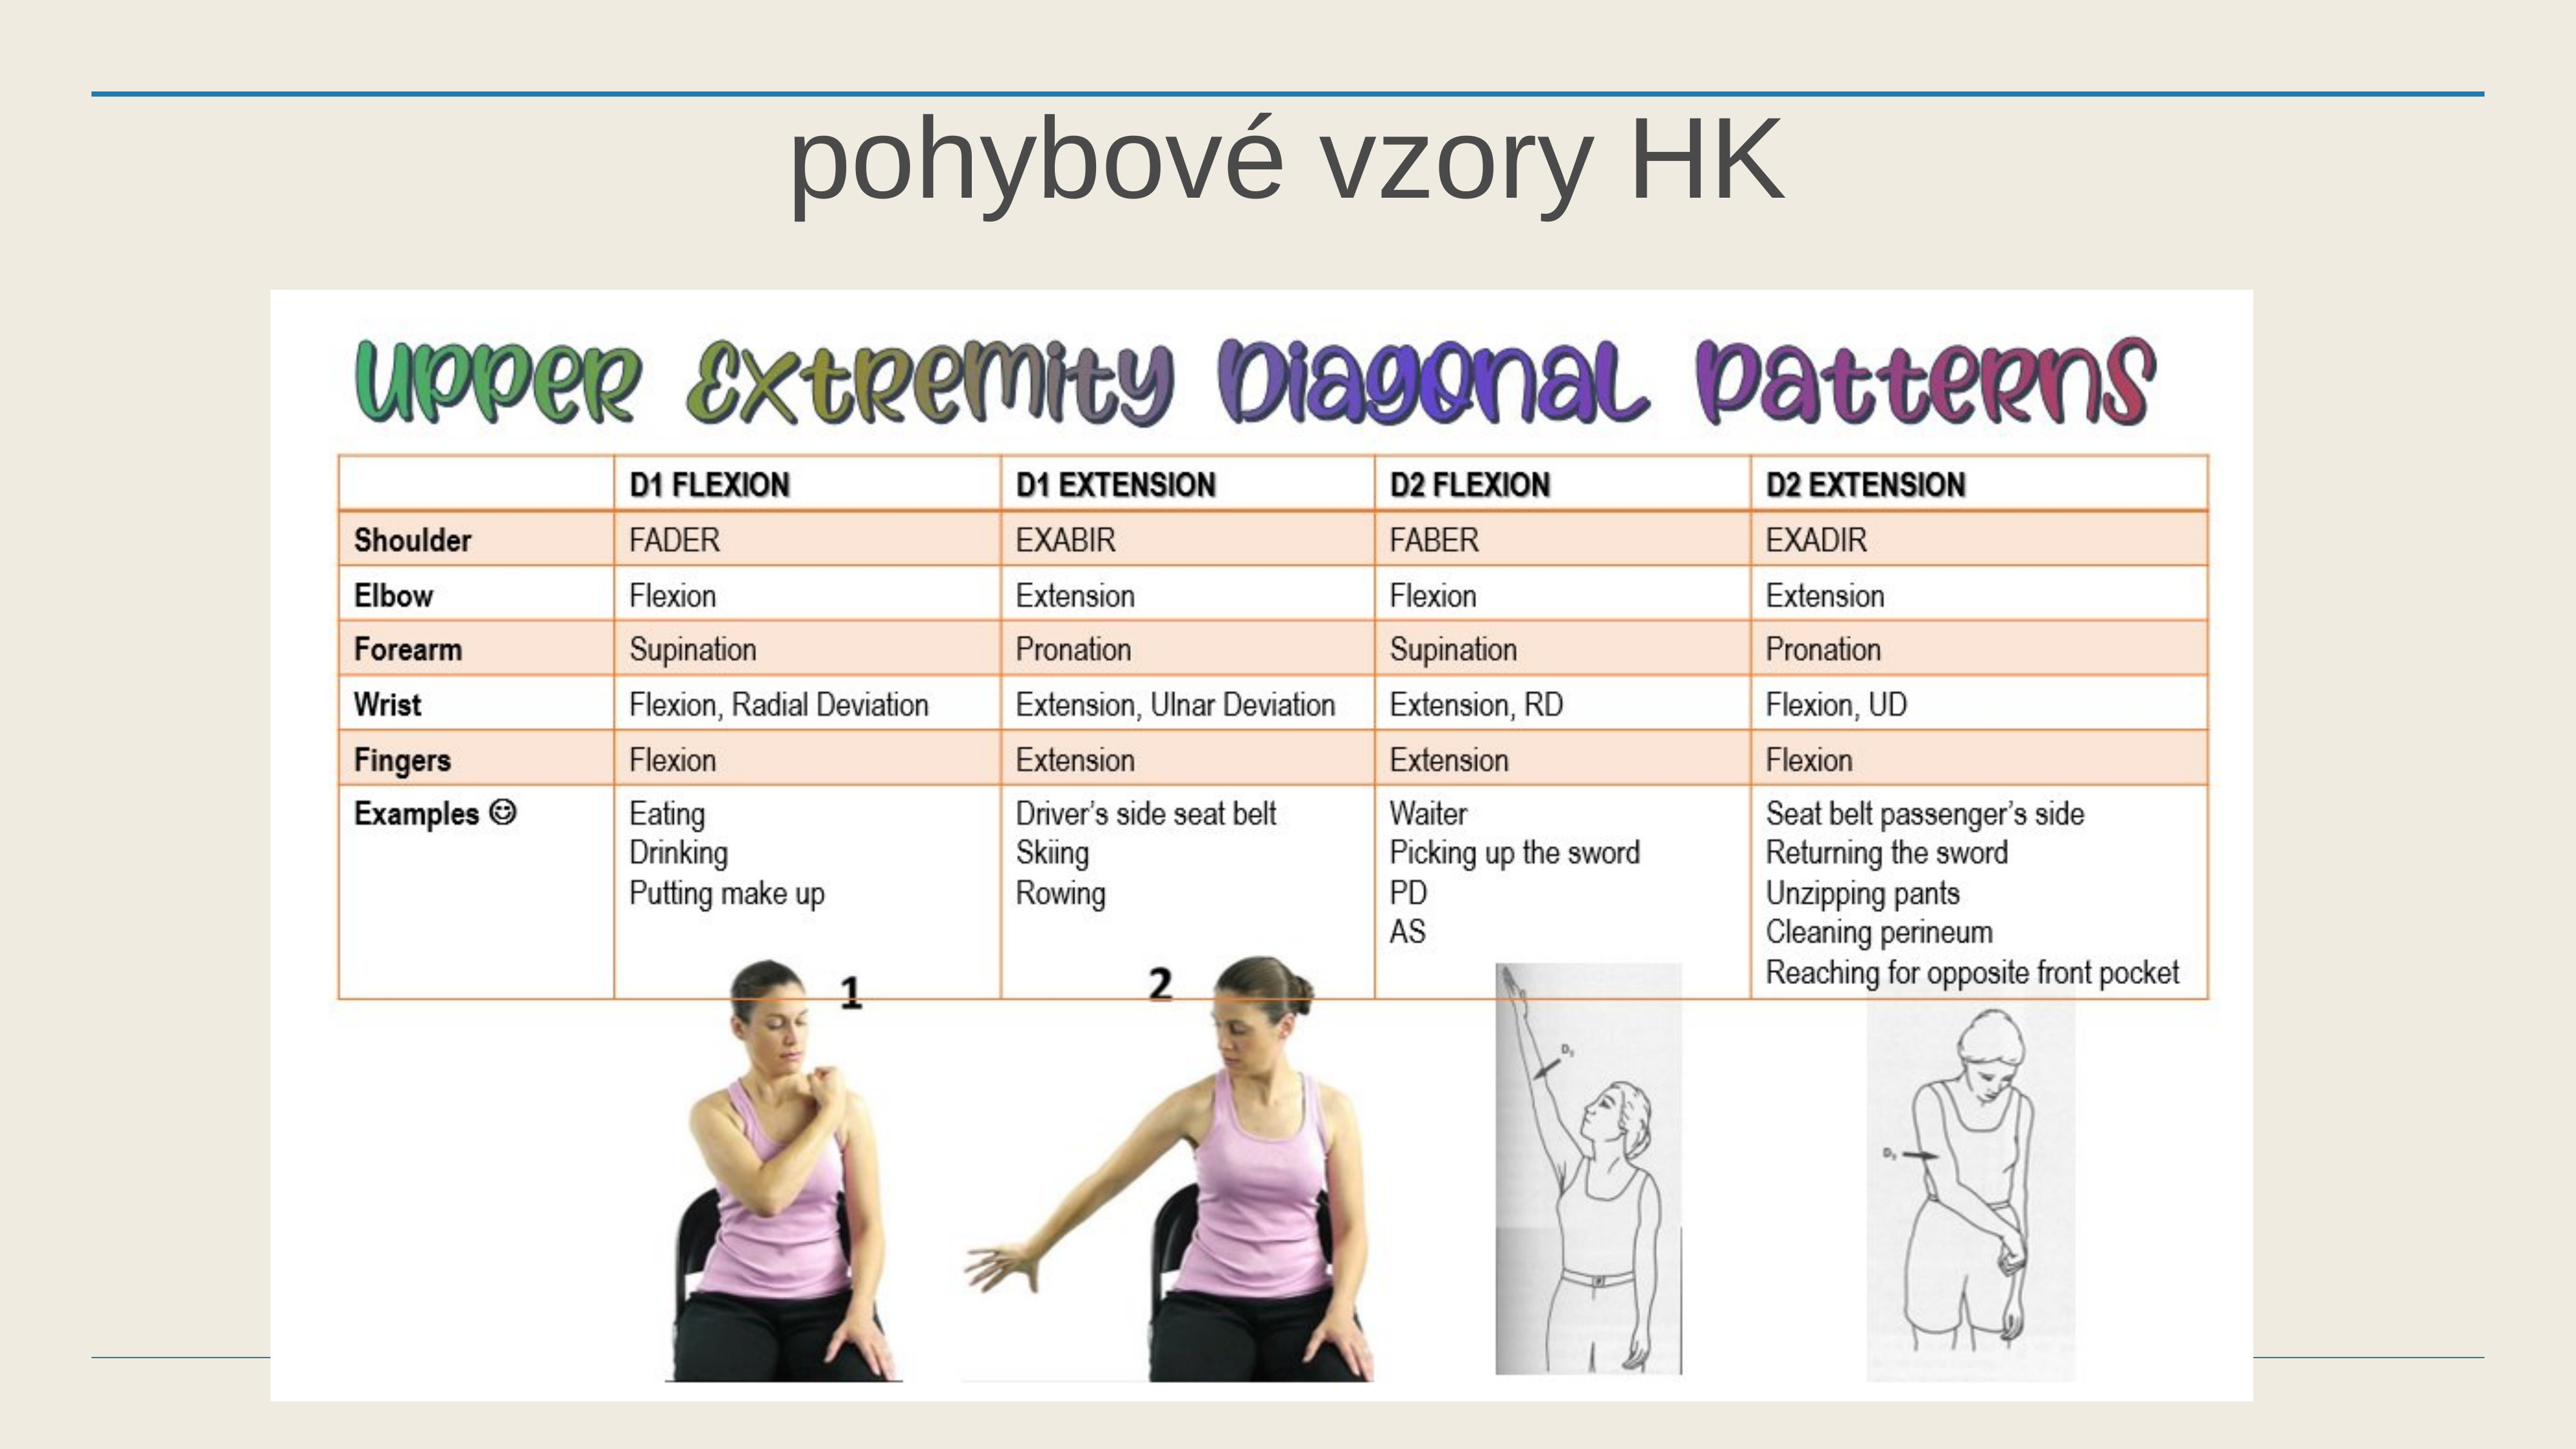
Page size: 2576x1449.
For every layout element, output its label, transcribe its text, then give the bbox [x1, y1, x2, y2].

picture [270, 290, 2253, 1401]
title pohybové vzory HK [182, 104, 2394, 445]
